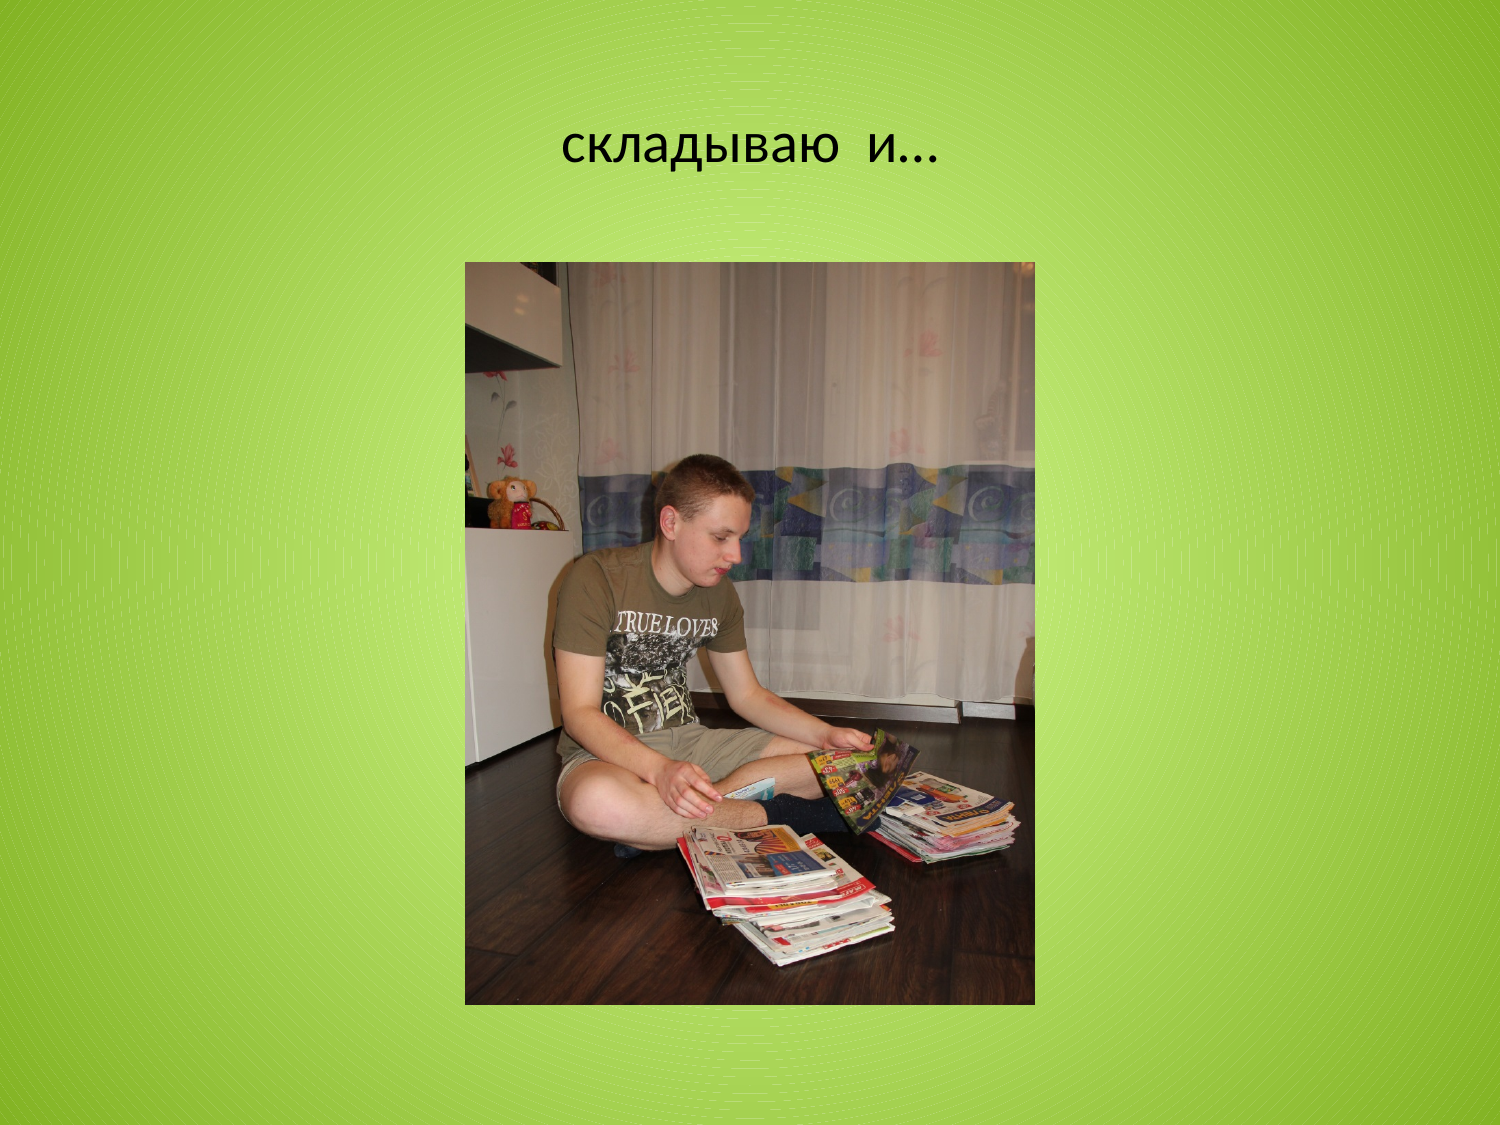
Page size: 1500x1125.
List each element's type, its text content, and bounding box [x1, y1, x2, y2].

title складываю и… [75, 45, 1425, 233]
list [465, 262, 1035, 1006]
